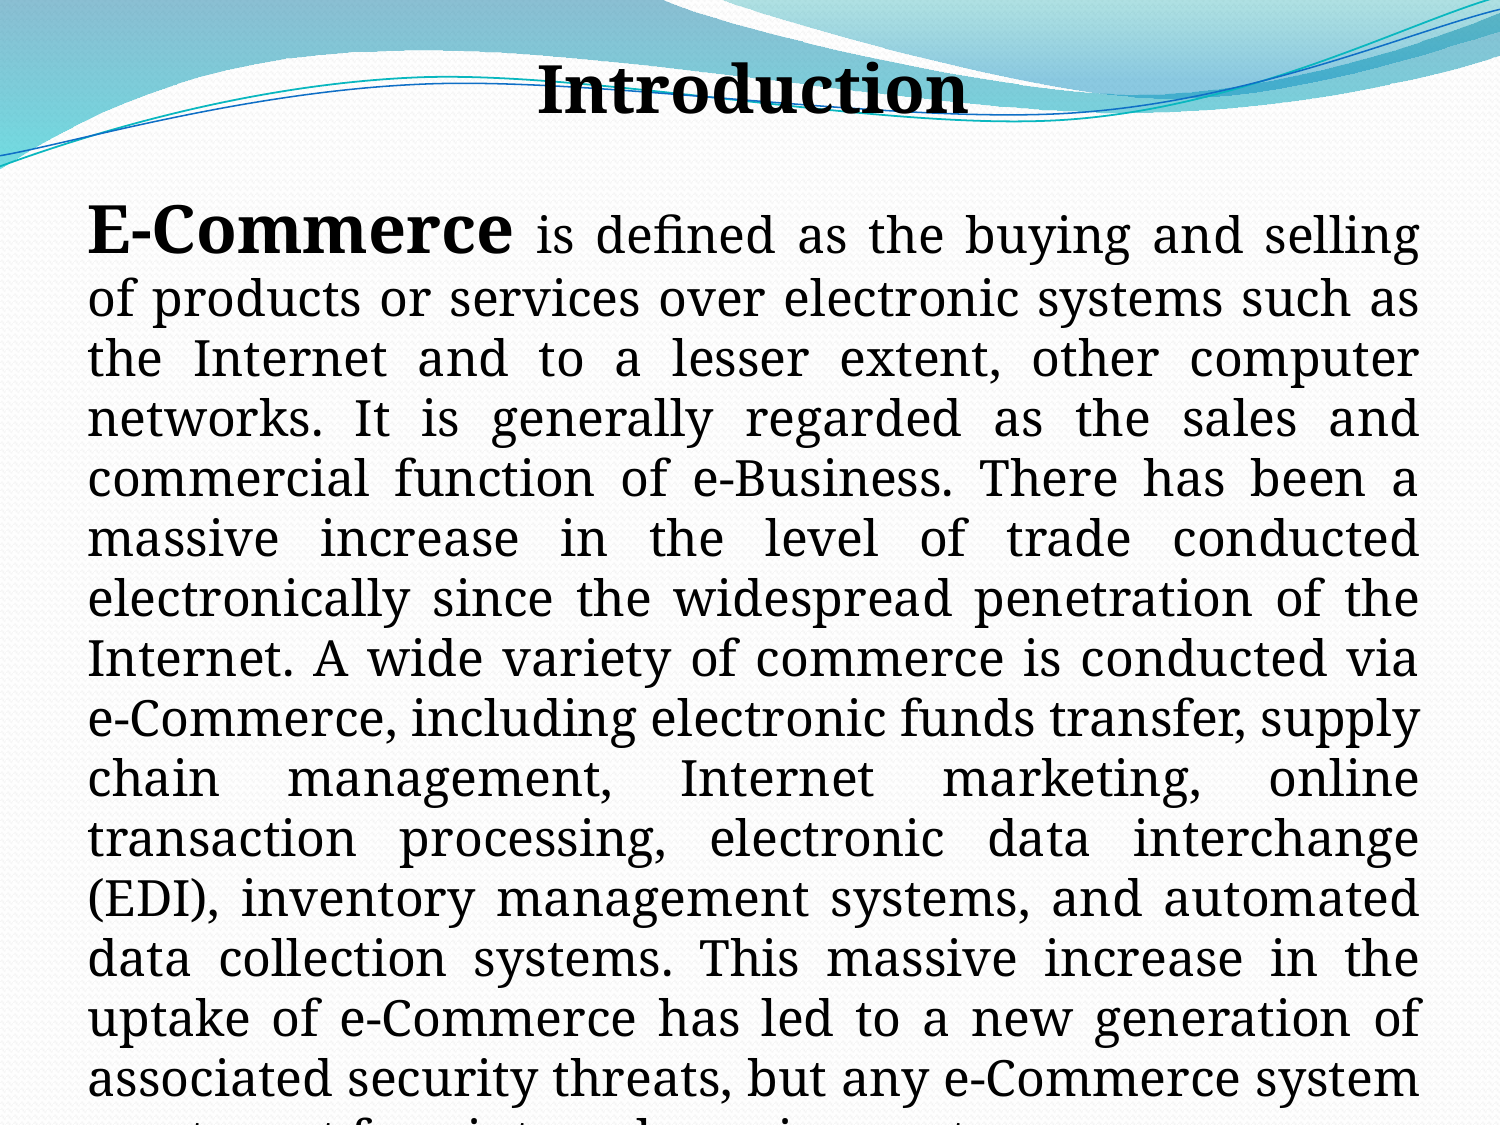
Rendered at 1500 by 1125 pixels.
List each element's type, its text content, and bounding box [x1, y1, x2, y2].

text_box Introduction E-Commerce is defined as the buying and selling of products or services over electronic systems such as the Internet and to a lesser extent, other computer networks. It is generally regarded as the sales and commercial function of e-Business. There has been a massive increase in the level of trade conducted electronically since the widespread penetration of the Internet. A wide variety of commerce is conducted via e-Commerce, including electronic funds transfer, supply chain management, Internet marketing, online transaction processing, electronic data interchange (EDI), inventory management systems, and automated data collection systems. This massive increase in the uptake of e-Commerce has led to a new generation of associated security threats, but any e-Commerce system must meet four integral requirements: [72, 39, 1436, 1125]
